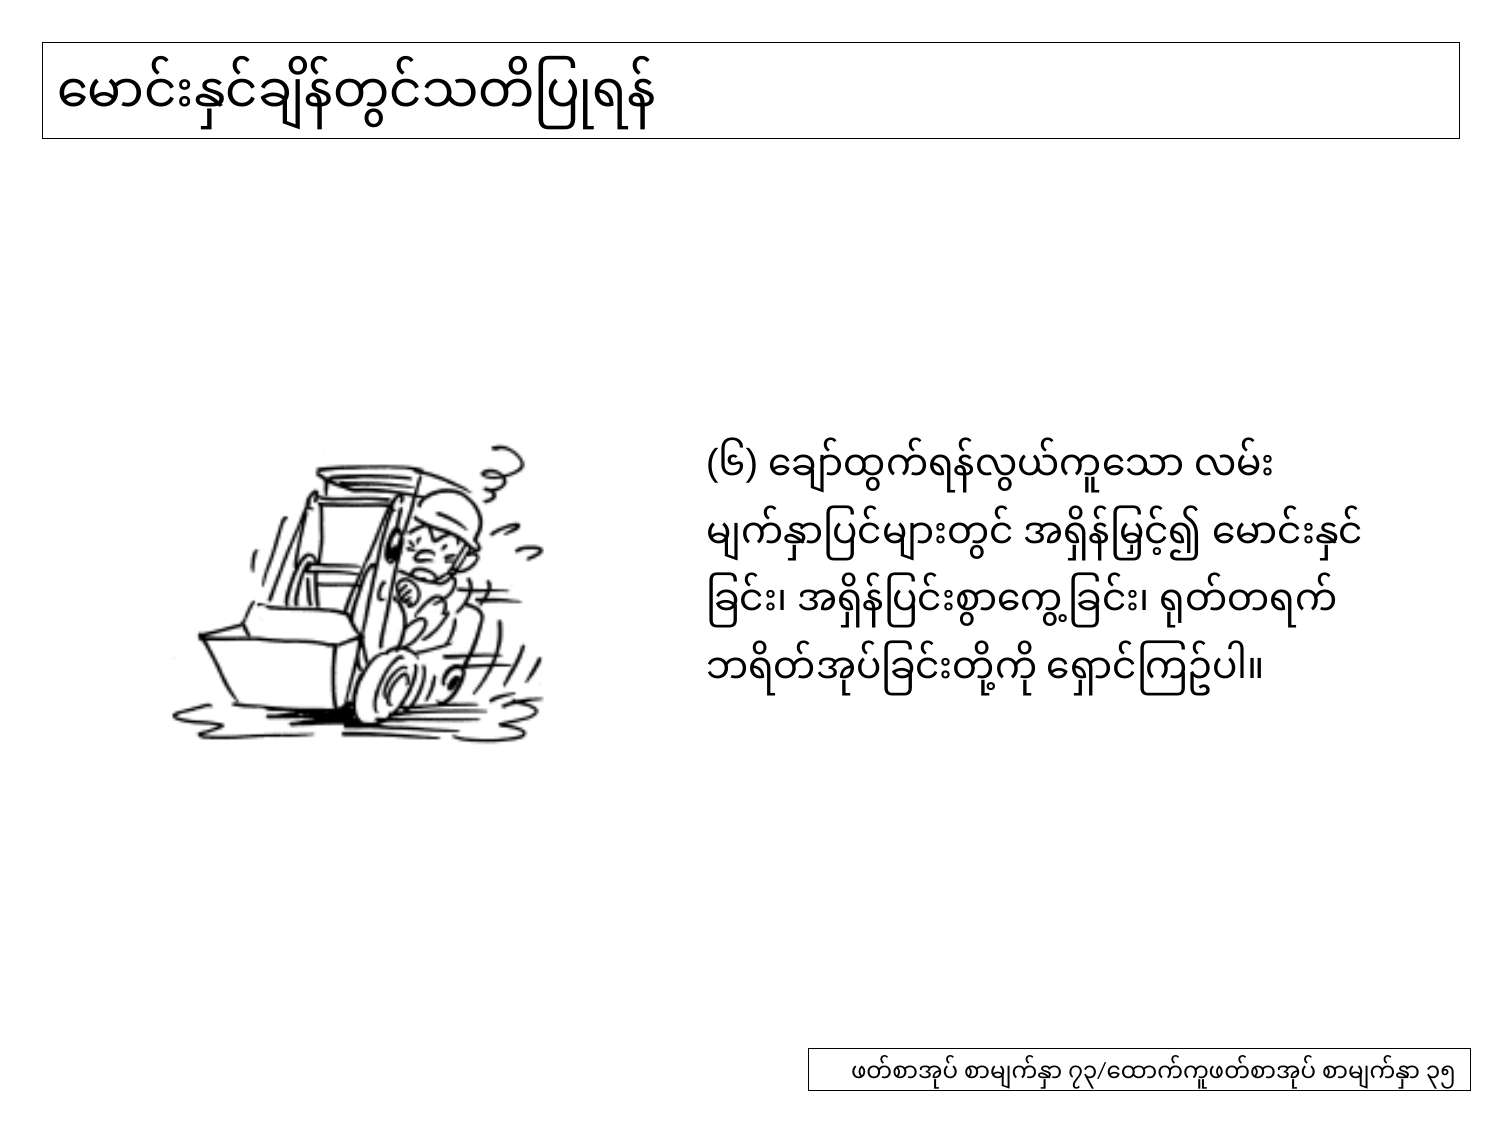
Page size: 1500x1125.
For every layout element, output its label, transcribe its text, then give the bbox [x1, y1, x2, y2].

picture [157, 350, 1344, 837]
text_box (၆) ‌ချော်ထွက်ရန်လွယ်ကူသော လမ်းမျက်နှာပြင်များတွင် အရှိန်မြှင့်၍ မောင်းနှင်ခြင်း၊ အရှိန်ပြင်းစွာကွေ့ခြင်း၊ ရုတ်တရက်ဘရိတ်အုပ်ခြင်းတို့ကို ရှောင်ကြဥ်ပါ။ [1344, 408, 1413, 694]
text_box ဖတ်စာအုပ် စာမျက်နှာ ၇၃/ထောက်ကူဖတ်စာအုပ် စာမျက်နှာ ၃၅ [808, 1048, 1471, 1091]
title မောင်းနှင်ချိန်တွင်သတိပြုရန် [42, 42, 1460, 139]
